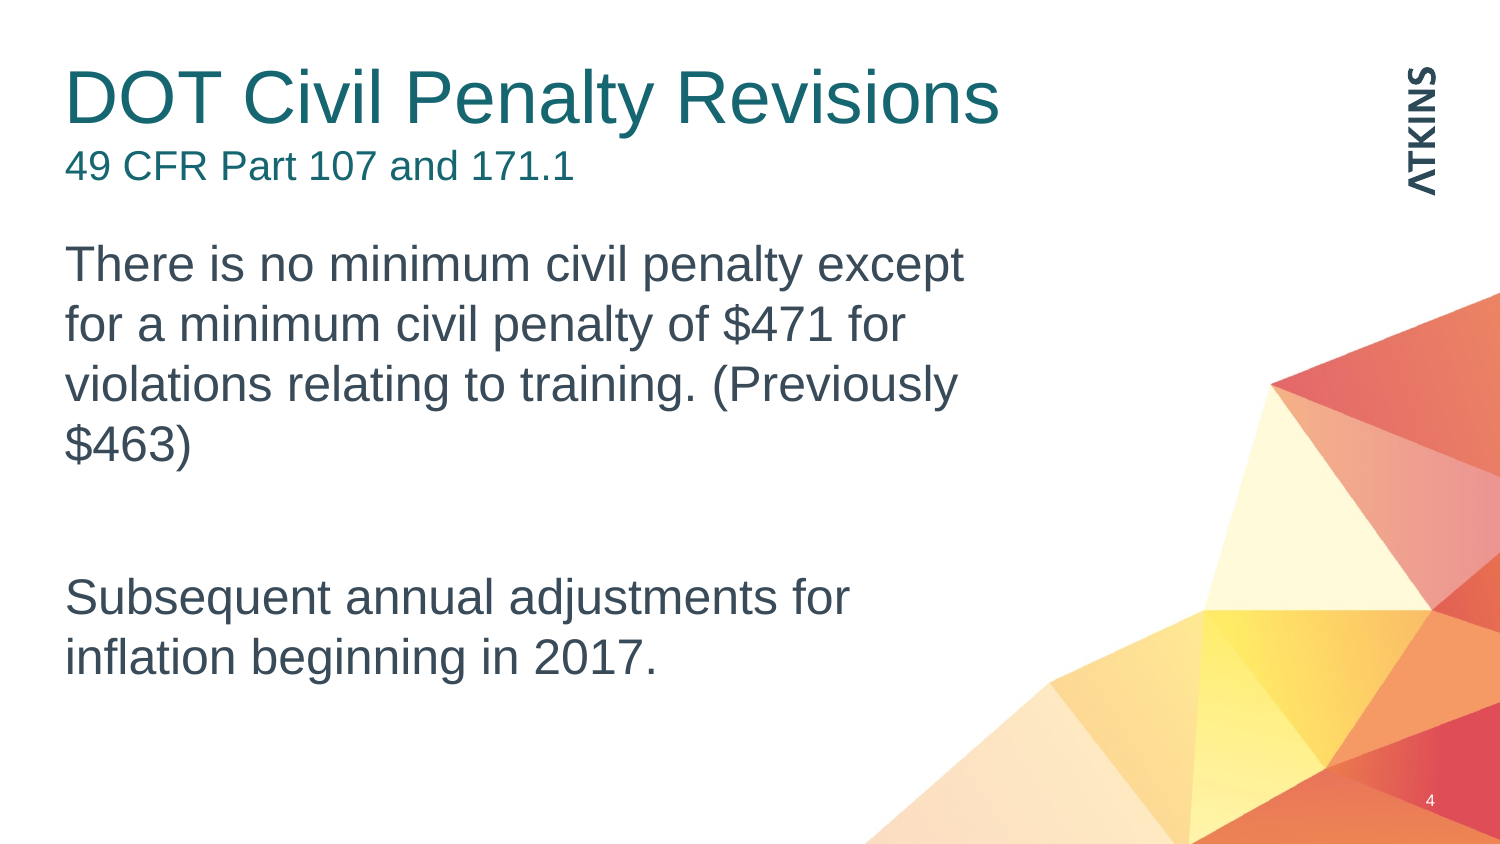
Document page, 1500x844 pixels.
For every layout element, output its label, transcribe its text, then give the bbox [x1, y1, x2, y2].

slide_number 4 [1293, 786, 1436, 814]
list There is no minimum civil penalty except for a minimum civil penalty of $471 for violations relating to training. (Previously $463) Subsequent annual adjustments for inflation beginning in 2017. [64, 231, 975, 765]
title DOT Civil Penalty Revisions 49 CFR Part 107 and 171.1 [64, 48, 1355, 243]
picture [1, 0, 1500, 844]
